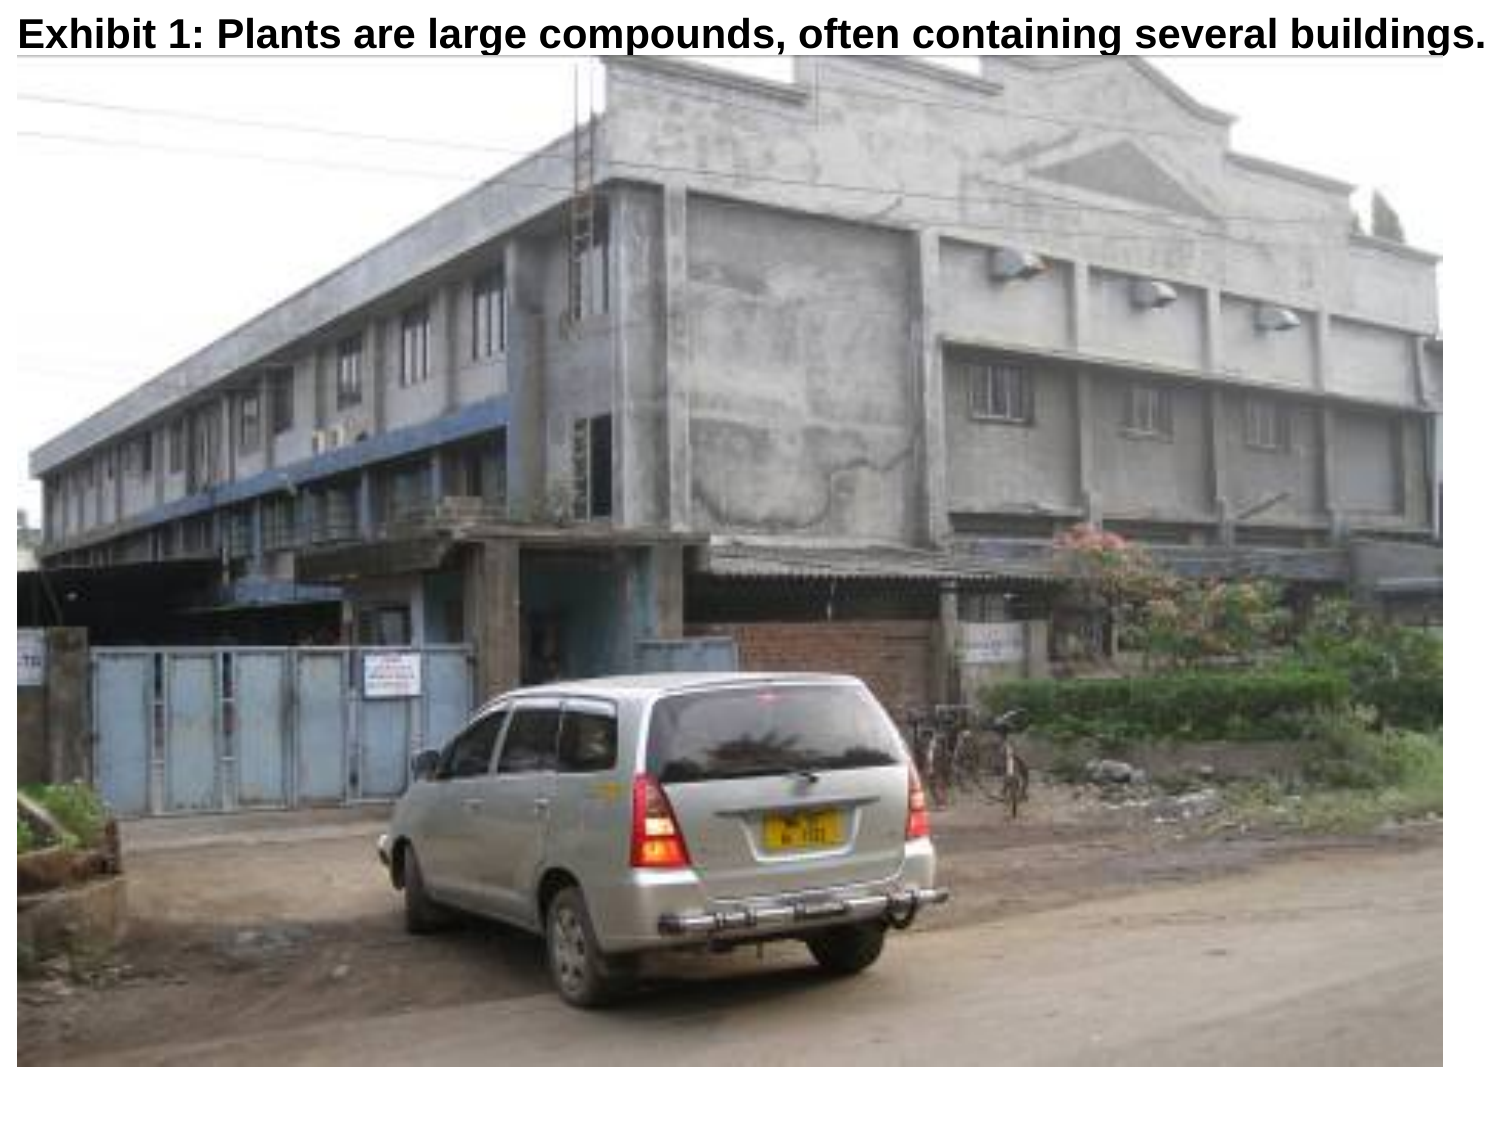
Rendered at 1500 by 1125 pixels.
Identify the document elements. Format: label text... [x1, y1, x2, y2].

picture [17, 55, 1443, 1067]
title Exhibit 1: Plants are large compounds, often containing several buildings. [17, 0, 1500, 71]
